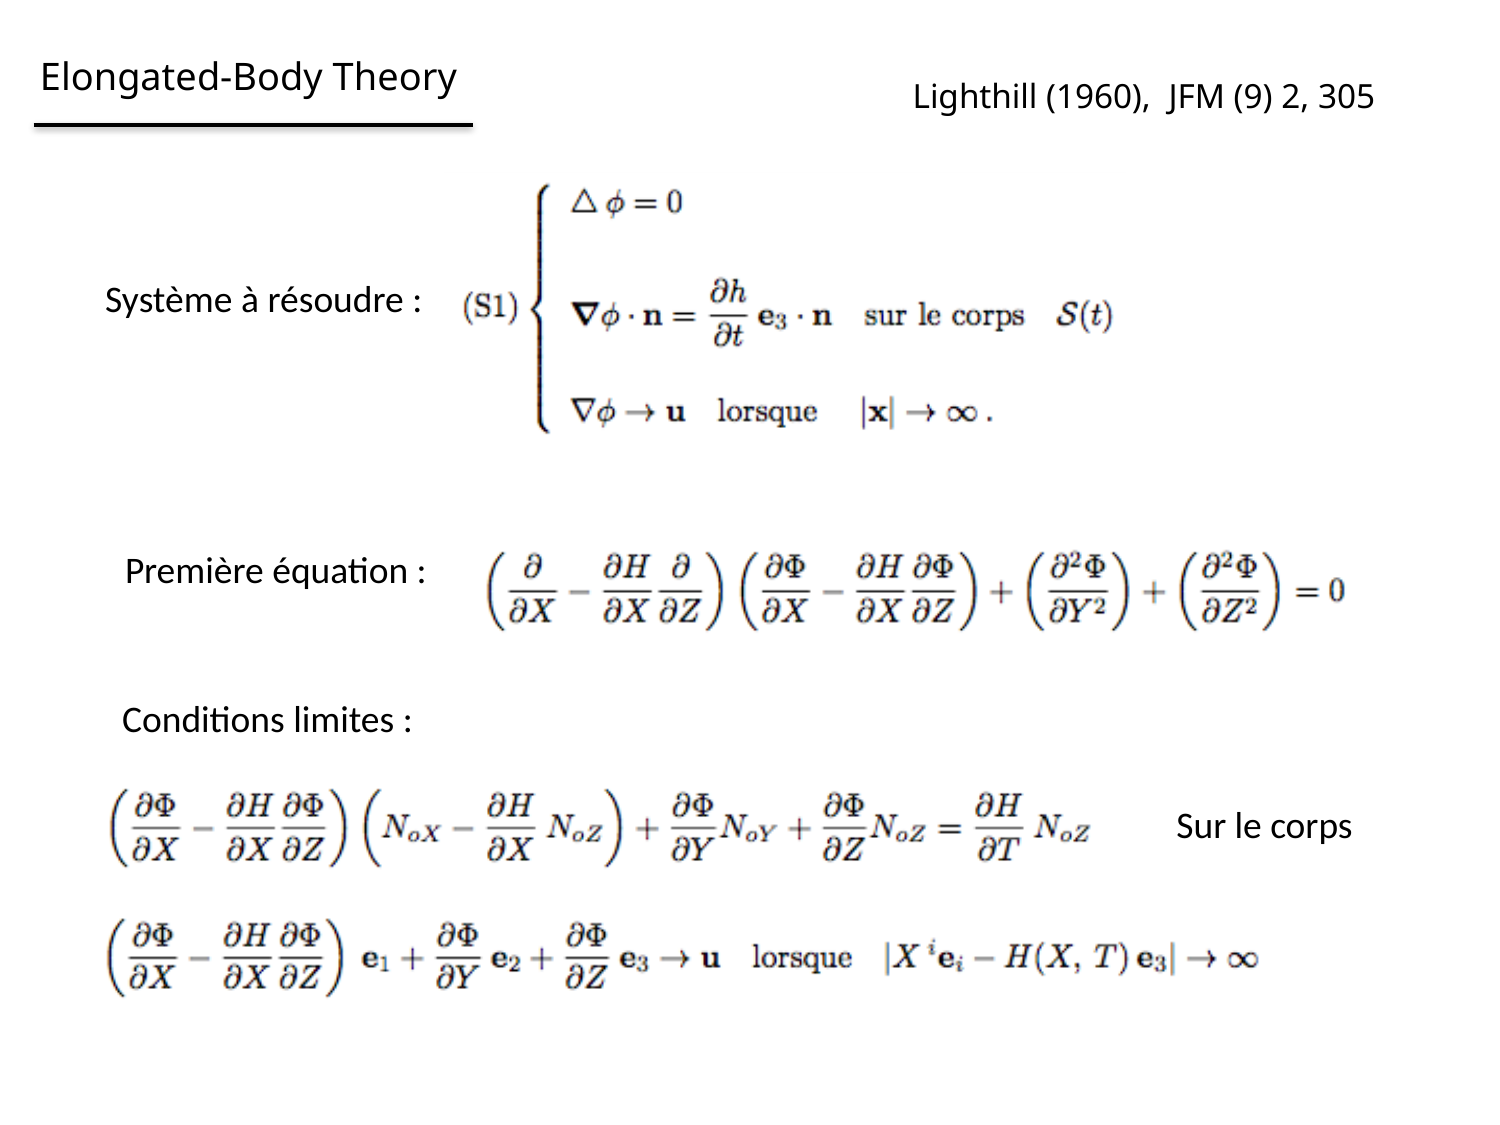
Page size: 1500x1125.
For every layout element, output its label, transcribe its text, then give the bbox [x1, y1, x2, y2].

picture [94, 773, 1098, 883]
text_box Lighthill (1960), JFM (9) 2, 305 [897, 68, 1391, 123]
picture [472, 538, 1353, 648]
picture [91, 909, 1265, 1012]
title Elongated-Body Theory [25, 26, 491, 125]
text_box Première équation : [110, 538, 443, 599]
text_box Système à résoudre : [90, 267, 439, 328]
picture [444, 170, 1127, 453]
text_box Conditions limites : [107, 687, 429, 747]
text_box Sur le corps [1161, 793, 1368, 853]
